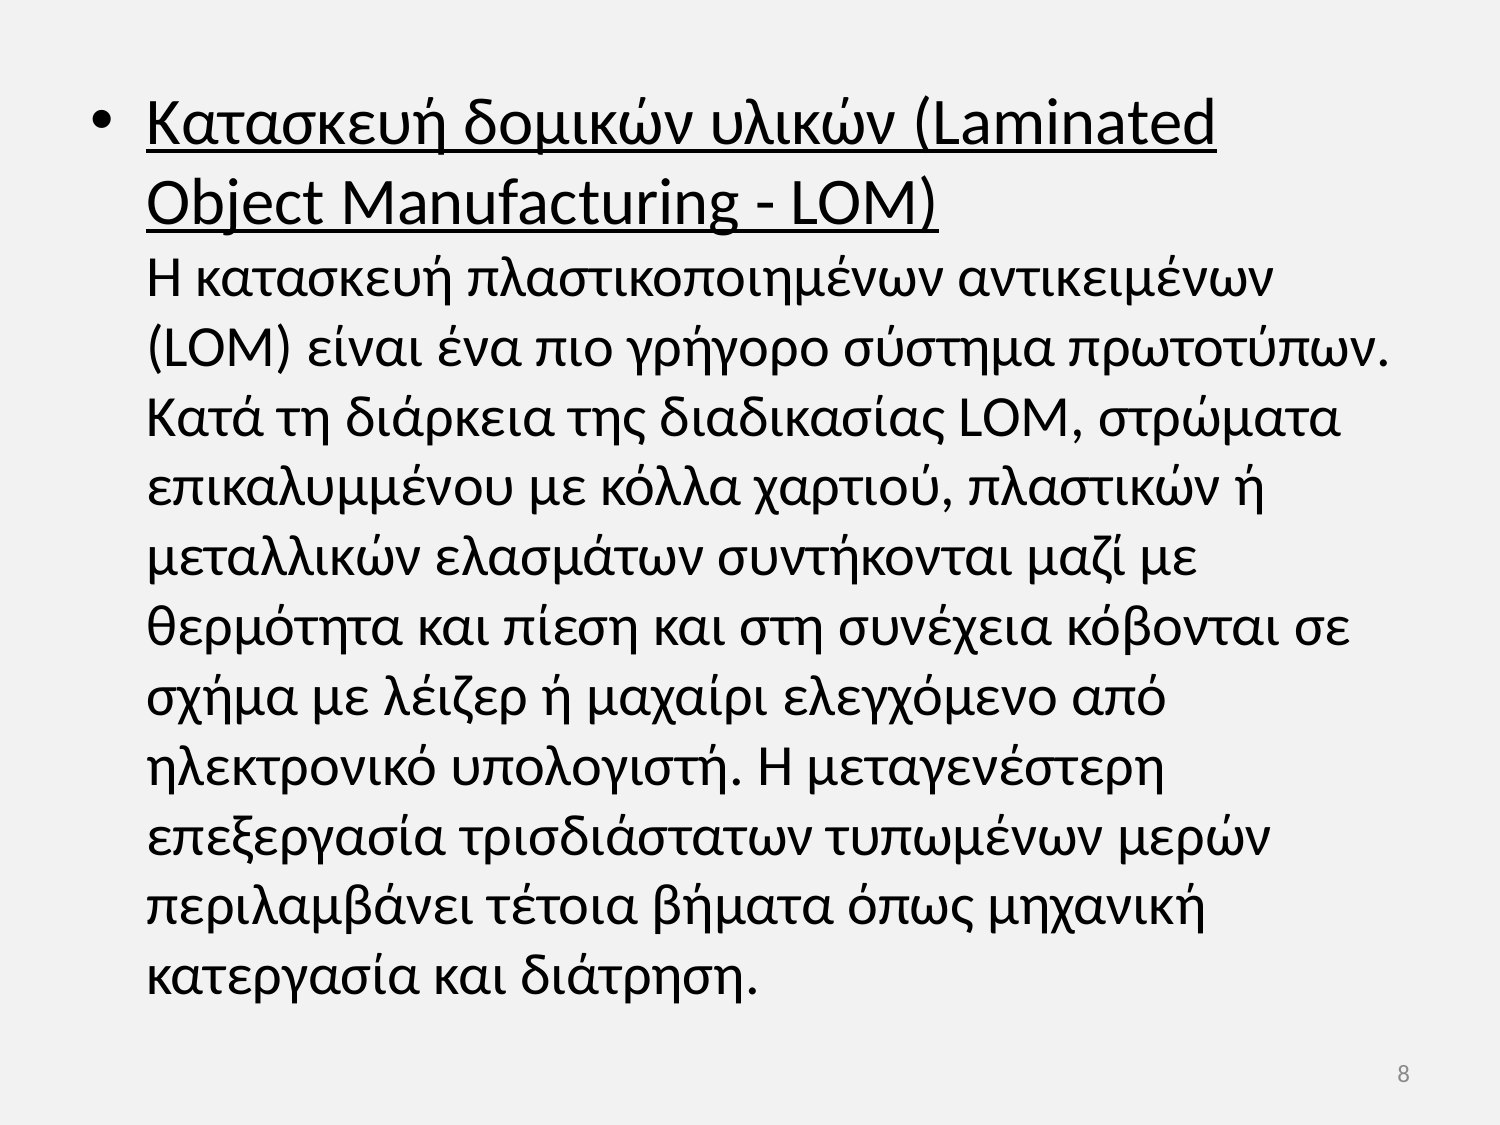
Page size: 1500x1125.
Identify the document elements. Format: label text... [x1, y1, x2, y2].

slide_number 8 [1074, 1042, 1425, 1103]
list Κατασκευή δομικών υλικών (Laminated Object Manufacturing - LOM) Η κατασκευή πλαστικοποιημένων αντικειμένων (LOM) είναι ένα πιο γρήγορο σύστημα πρωτοτύπων. Κατά τη διάρκεια της διαδικασίας LOM, στρώματα επικαλυμμένου με κόλλα χαρτιού, πλαστικών ή μεταλλικών ελασμάτων συντήκονται μαζί με θερμότητα και πίεση και στη συνέχεια κόβονται σε σχήμα με λέιζερ ή μαχαίρι ελεγχόμενο από ηλεκτρονικό υπολογιστή. Η μεταγενέστερη επεξεργασία τρισδιάστατων τυπωμένων μερών περιλαμβάνει τέτοια βήματα όπως μηχανική κατεργασία και διάτρηση. [75, 70, 1425, 1043]
